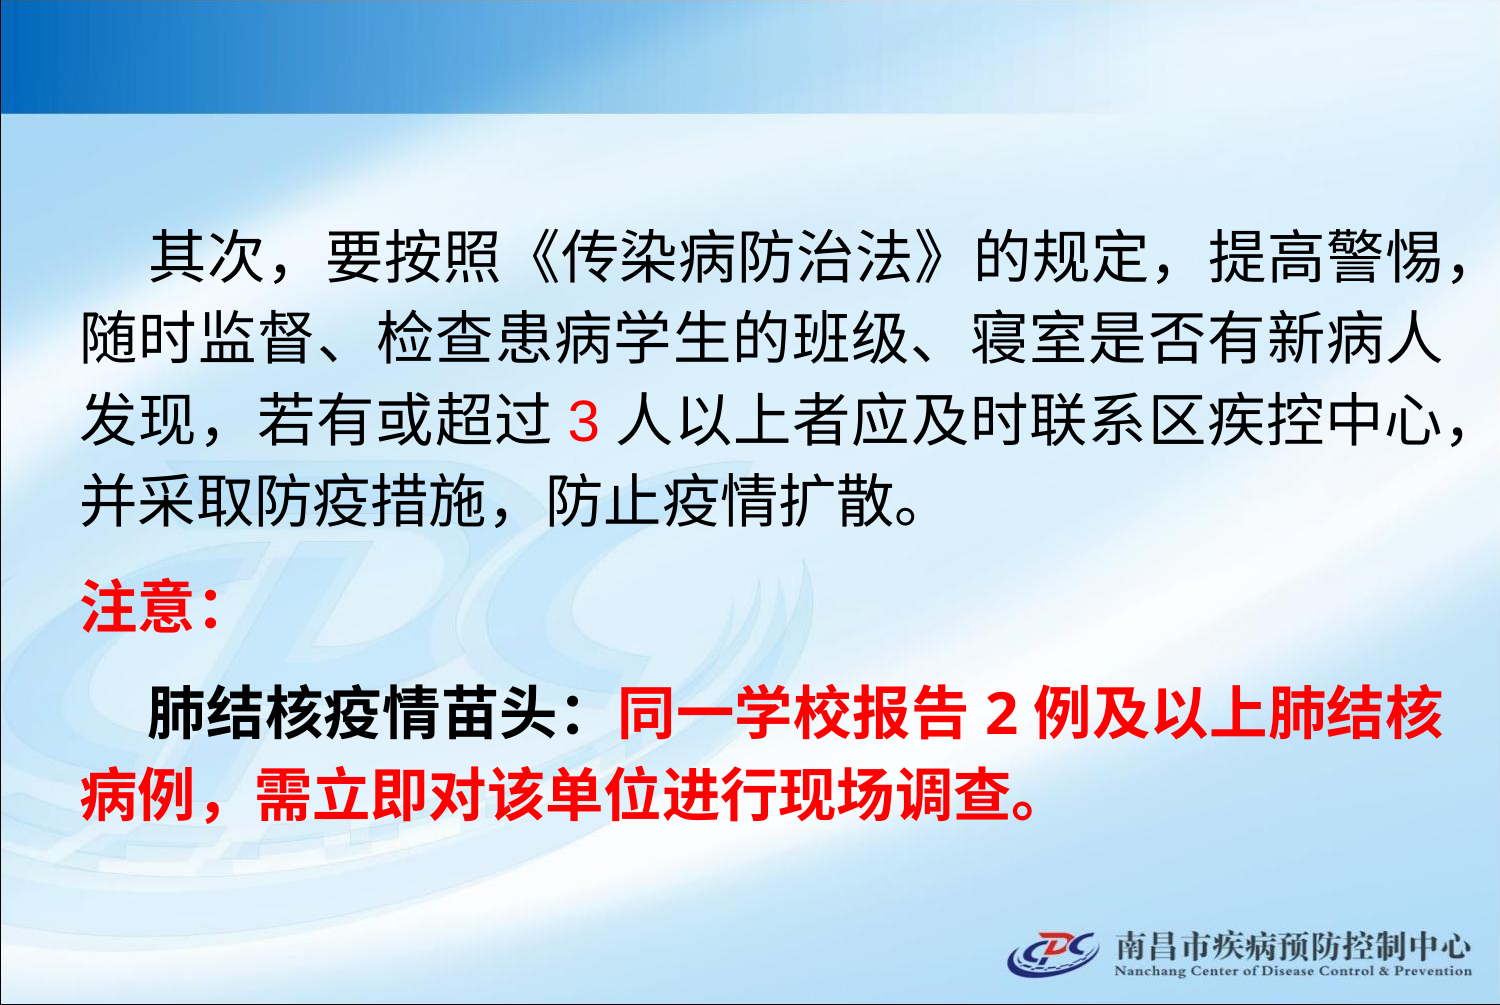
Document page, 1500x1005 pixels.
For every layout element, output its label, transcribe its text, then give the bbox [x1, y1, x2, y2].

picture [0, 0, 1500, 1005]
text_box [52, 17, 1422, 124]
text_box 其次，要按照《传染病防治法》的规定，提高警惕，随时监督、检查患病学生的班级、寝室是否有新病人发现，若有或超过3人以上者应及时联系区疾控中心，并采取防疫措施，防止疫情扩散。 注意： 肺结核疫情苗头：同一学校报告2例及以上肺结核病例，需立即对该单位进行现场调查。 [64, 201, 1459, 835]
